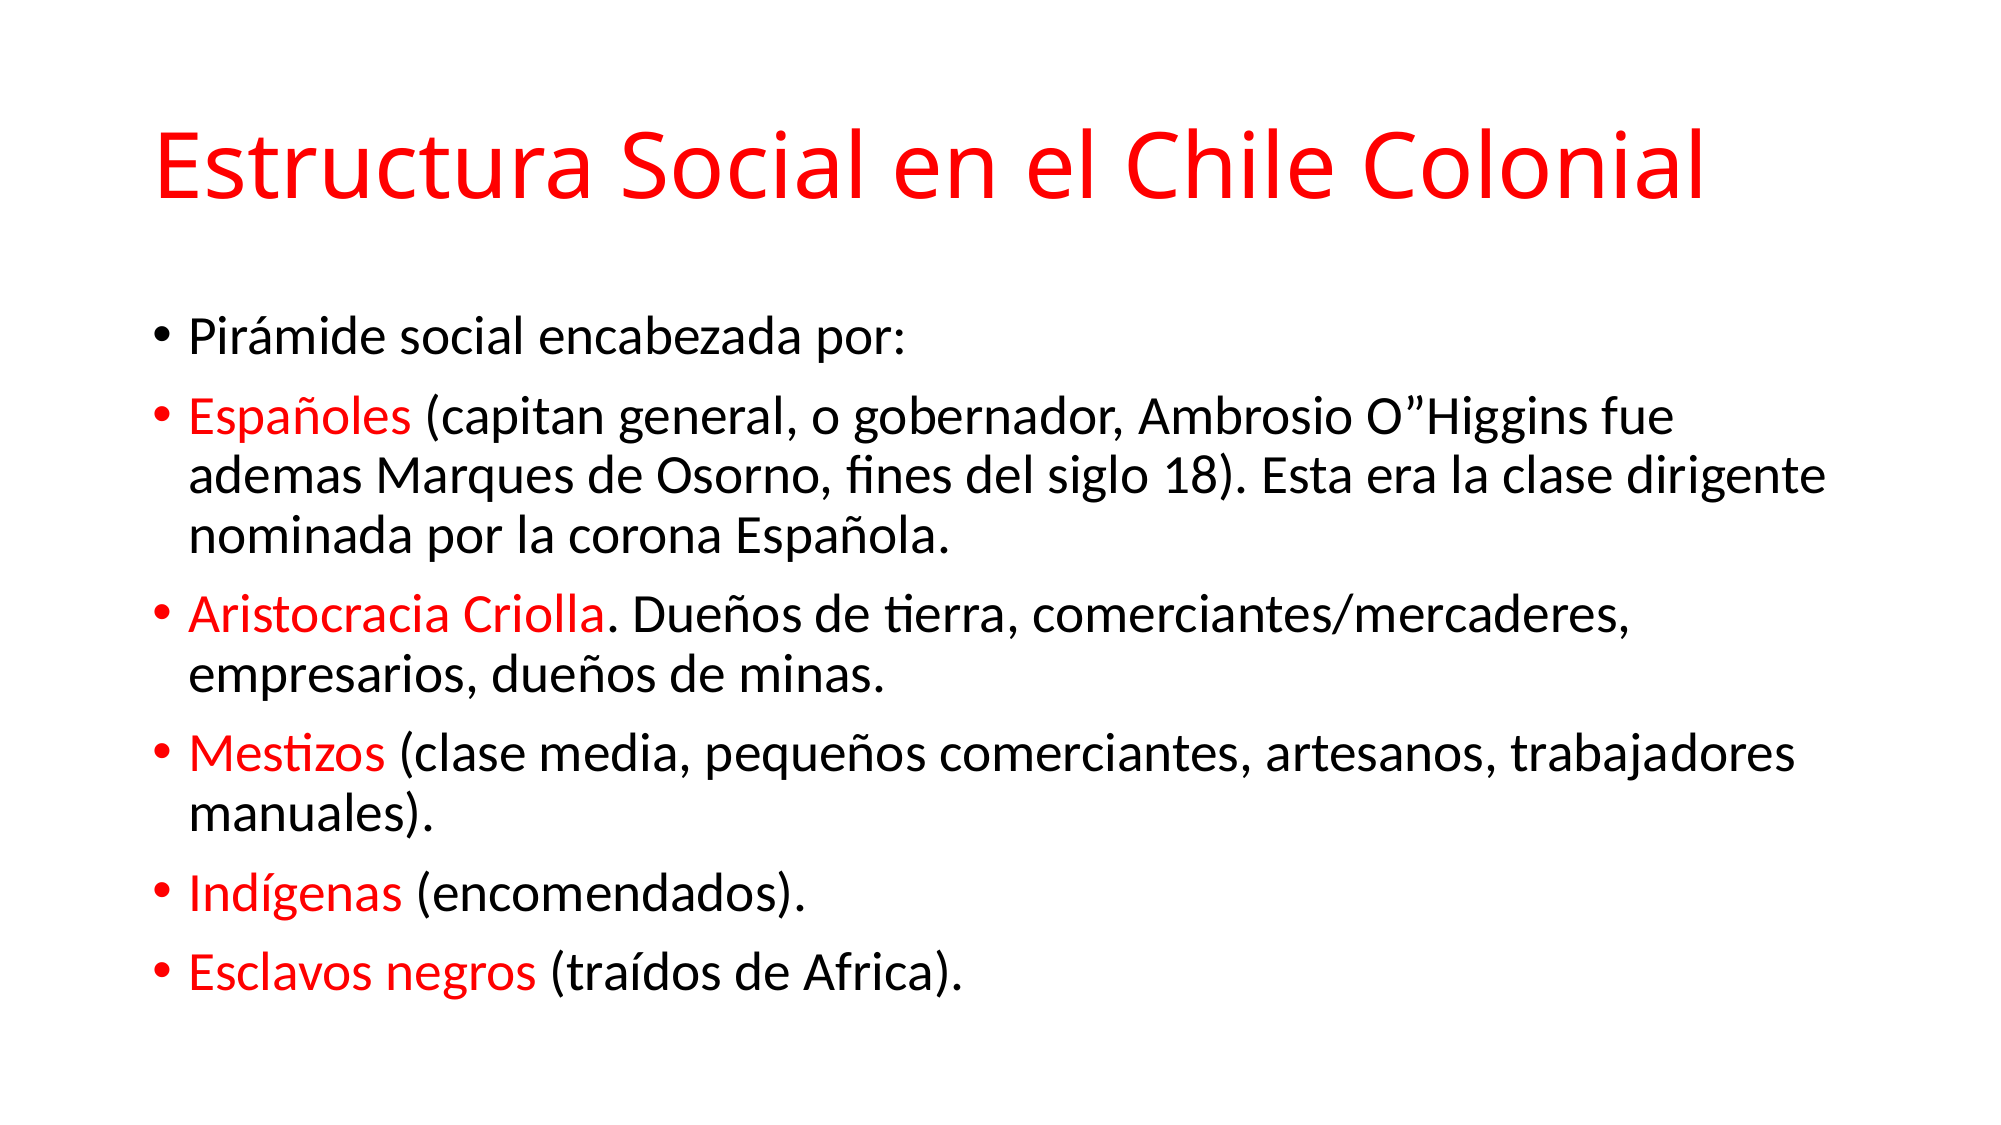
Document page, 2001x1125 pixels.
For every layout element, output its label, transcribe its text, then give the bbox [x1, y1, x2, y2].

title Estructura Social en el Chile Colonial [137, 59, 1863, 278]
list Pirámide social encabezada por: Españoles (capitan general, o gobernador, Ambrosio O”Higgins fue ademas Marques de Osorno, fines del siglo 18). Esta era la clase dirigente nominada por la corona Española. Aristocracia Criolla. Dueños de tierra, comerciantes/mercaderes, empresarios, dueños de minas. Mestizos (clase media, pequeños comerciantes, artesanos, trabajadores manuales). Indígenas (encomendados). Esclavos negros (traídos de Africa). [137, 299, 1863, 1014]
